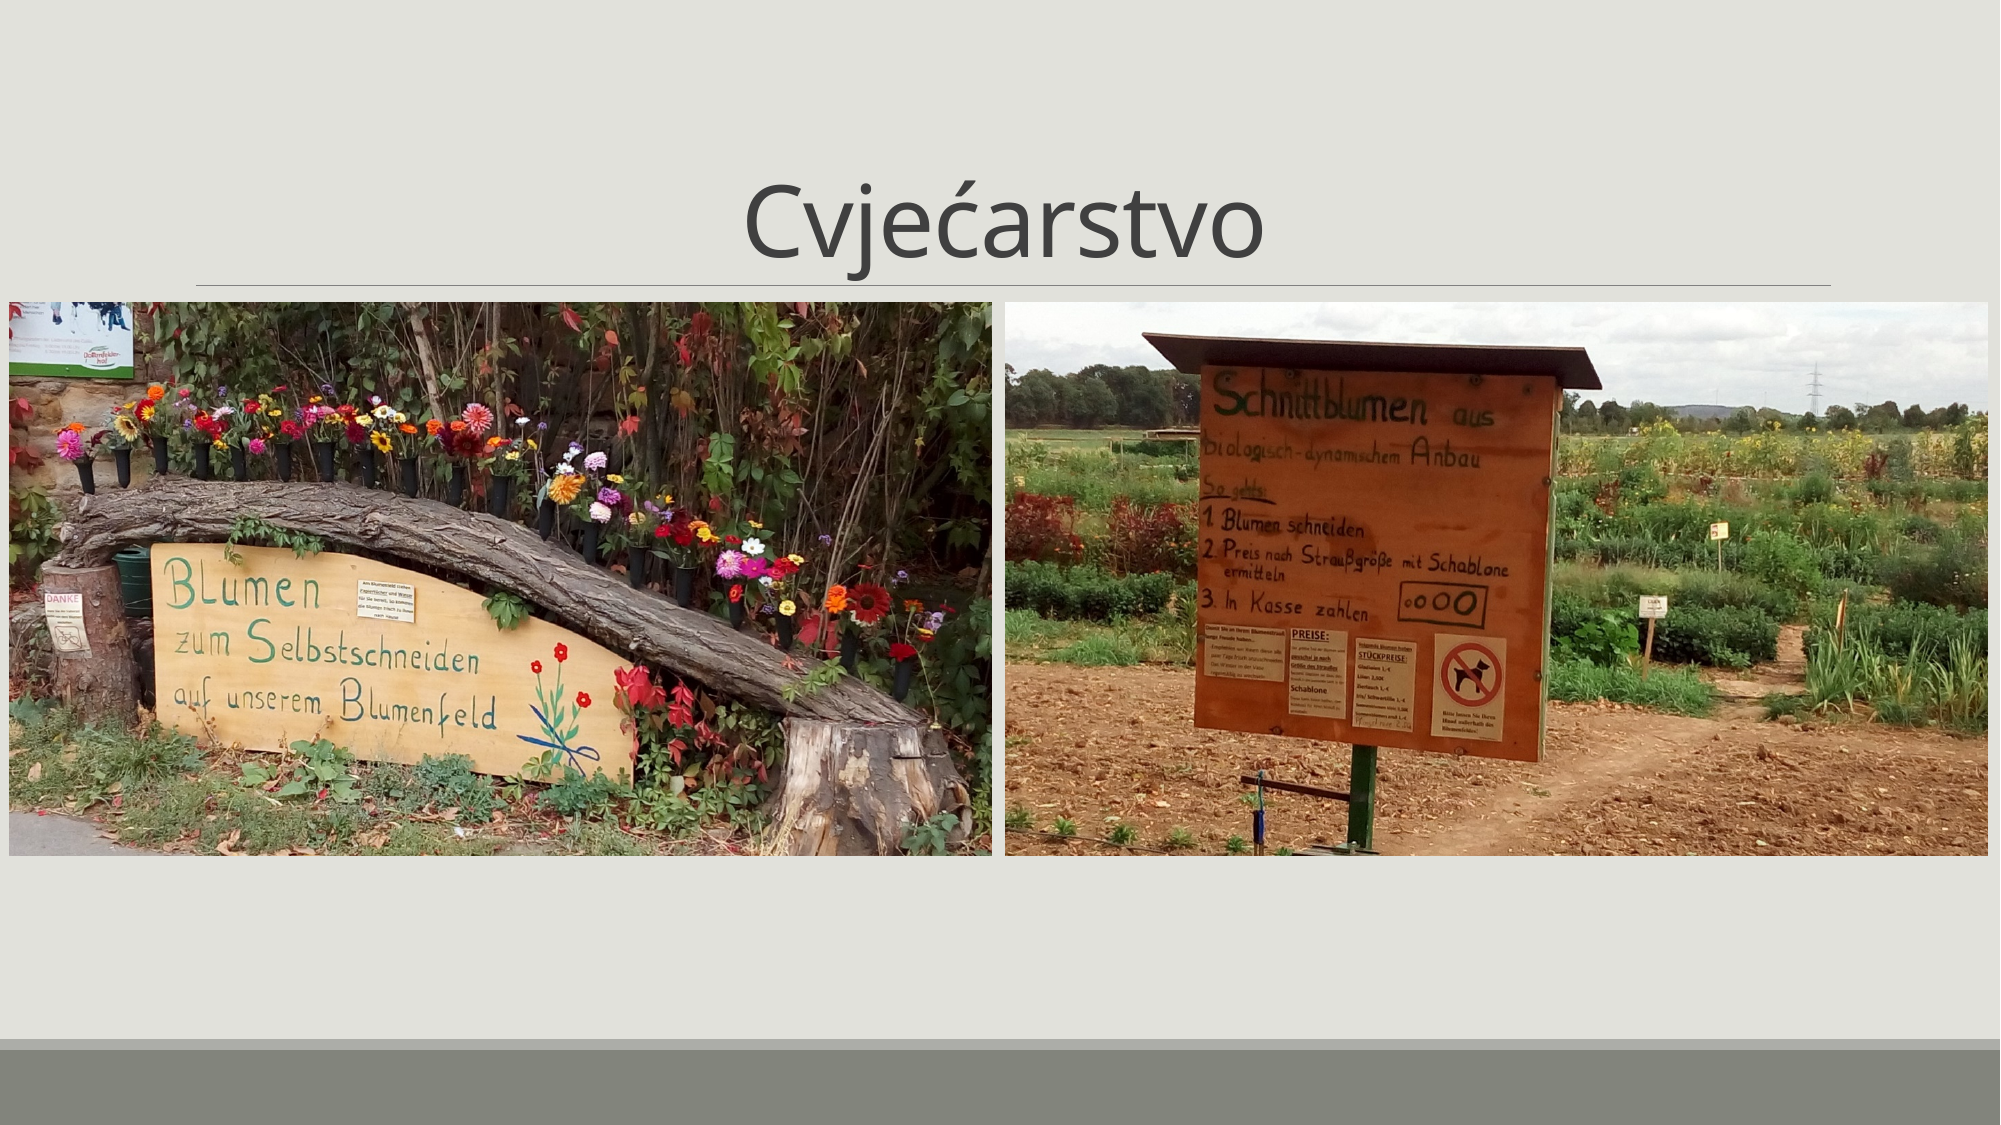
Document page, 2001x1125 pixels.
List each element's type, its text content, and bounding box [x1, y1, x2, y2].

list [8, 302, 992, 856]
title Cvjećarstvo [180, 47, 1830, 285]
picture [1004, 302, 1988, 856]
